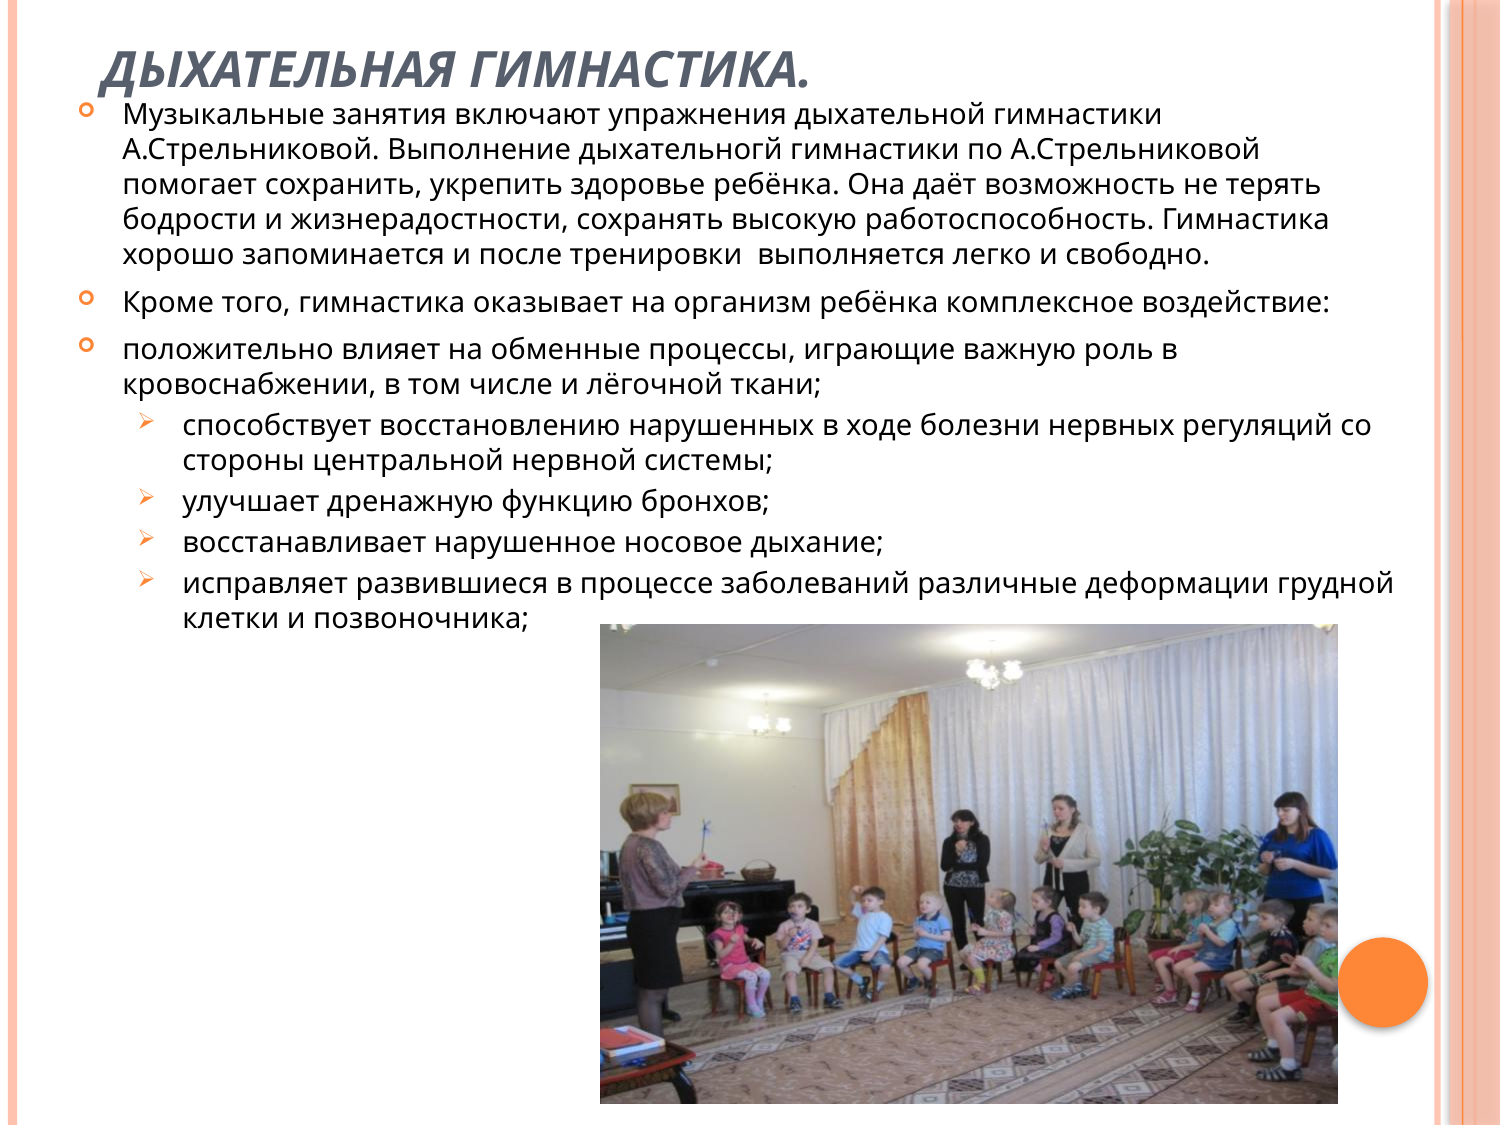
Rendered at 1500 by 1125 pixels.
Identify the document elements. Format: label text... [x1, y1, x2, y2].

title Дыхательная гимнастика. [87, 0, 1425, 105]
picture [599, 624, 1338, 1105]
list Музыкальные занятия включают упражнения дыхательной гимнастики А.Стрельниковой. Выполнение дыхательногй гимнастики по А.Стрельниковой помогает сохранить, укрепить здоровье ребёнка. Она даёт возможность не терять бодрости и жизнерадостности, сохранять высокую работоспособность. Гимнастика хорошо запоминается и после тренировки выполняется легко и свободно. Кроме того, гимнастика оказывает на организм ребёнка комплексное воздействие: положительно влияет на обменные процессы, играющие важную роль в кровоснабжении, в том числе и лёгочной ткани; способствует восстановлению нарушенных в ходе болезни нервных регуляций со стороны центральной нервной системы; улучшает дренажную функцию бронхов; восстанавливает нарушенное носовое дыхание; исправляет развившиеся в процессе заболеваний различные деформации грудной клетки и позвоночника; [62, 87, 1413, 830]
